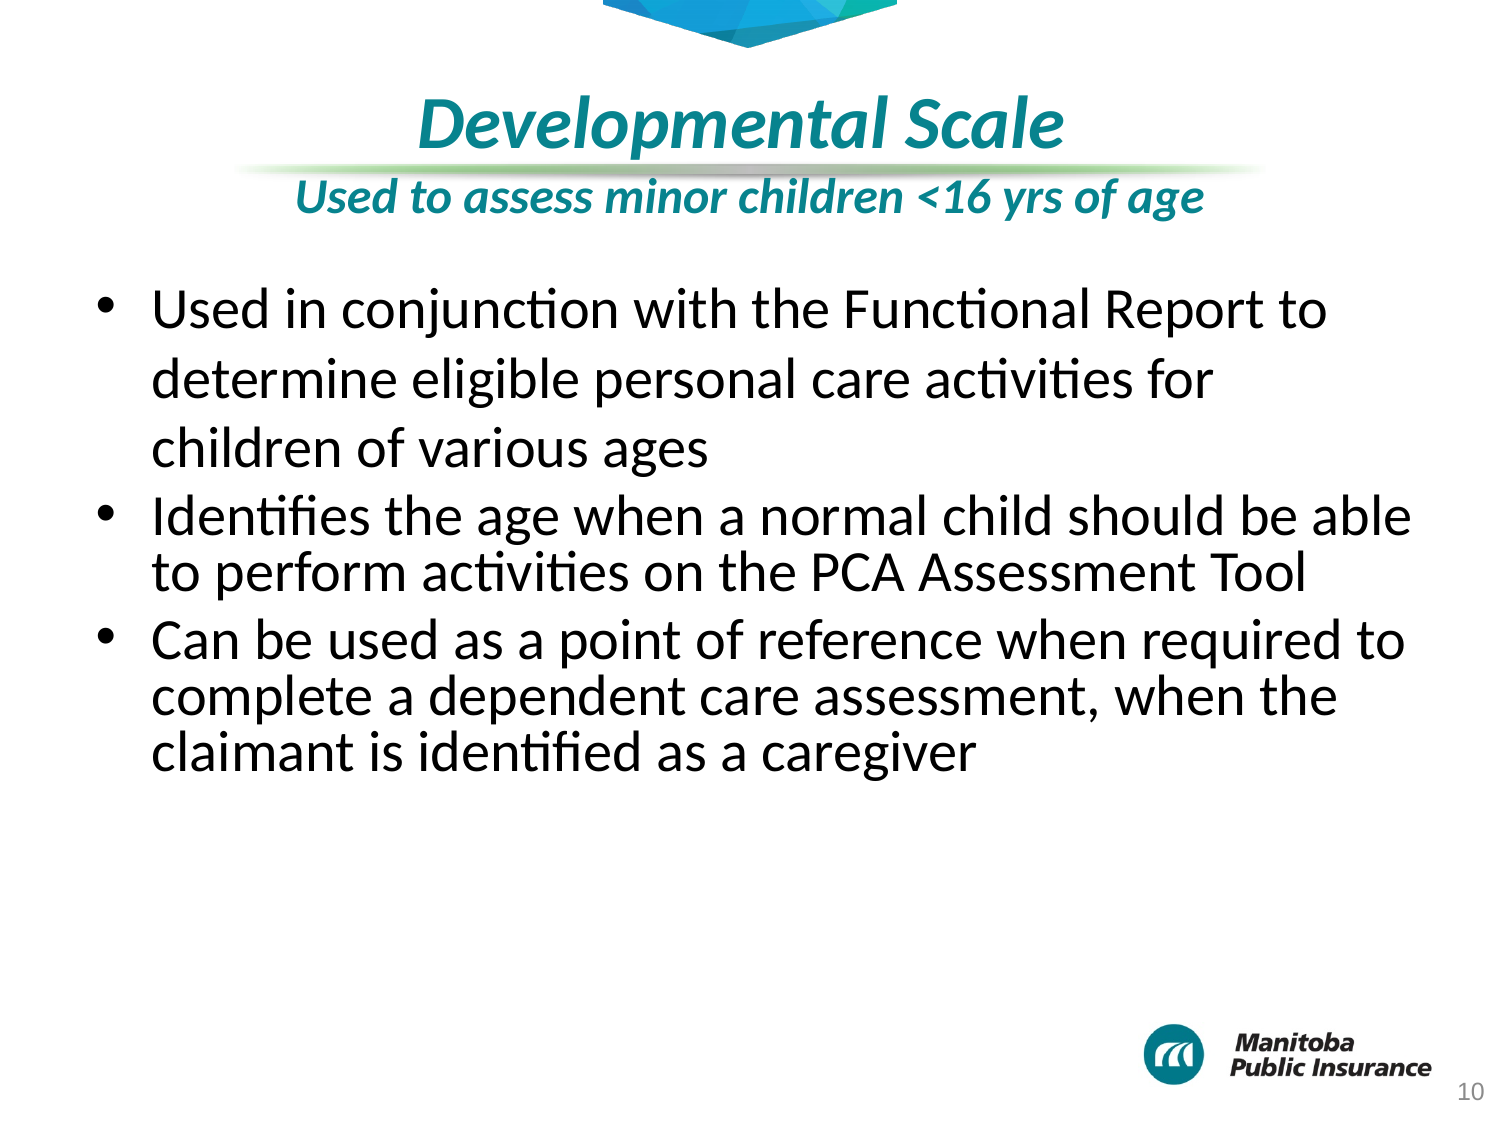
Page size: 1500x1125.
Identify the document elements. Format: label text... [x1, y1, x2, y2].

picture [1138, 1022, 1437, 1087]
picture [603, 0, 897, 48]
list Used in conjunction with the Functional Report to determine eligible personal care activities for children of various ages Identifies the age when a normal child should be able to perform activities on the PCA Assessment Tool Can be used as a point of reference when required to complete a dependent care assessment, when the claimant is identified as a caregiver [80, 262, 1431, 1005]
title Developmental Scale Used to assess minor children <16 yrs of age [75, 65, 1425, 250]
slide_number 10 [1149, 1051, 1500, 1125]
